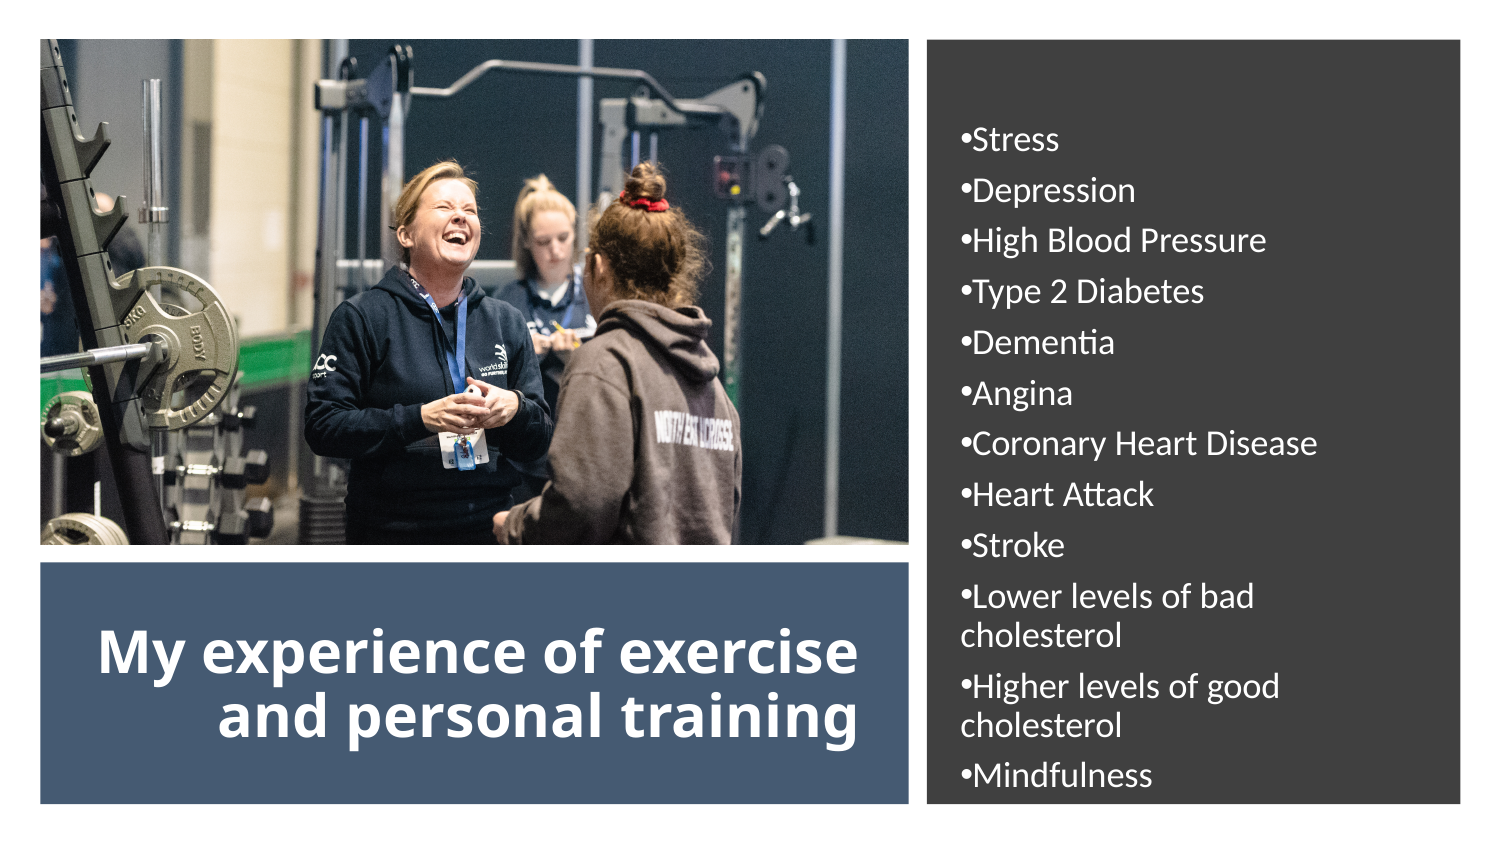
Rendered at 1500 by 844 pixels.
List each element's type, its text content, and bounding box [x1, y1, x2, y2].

text_box [926, 39, 1461, 805]
list Stress Depression High Blood Pressure Type 2 Diabetes Dementia Angina Coronary Heart Disease Heart Attack Stroke Lower levels of bad cholesterol Higher levels of good cholesterol Mindfulness [945, 64, 1436, 805]
text_box [39, 561, 910, 805]
title My experience of exercise and personal training [64, 586, 876, 787]
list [40, 39, 909, 545]
